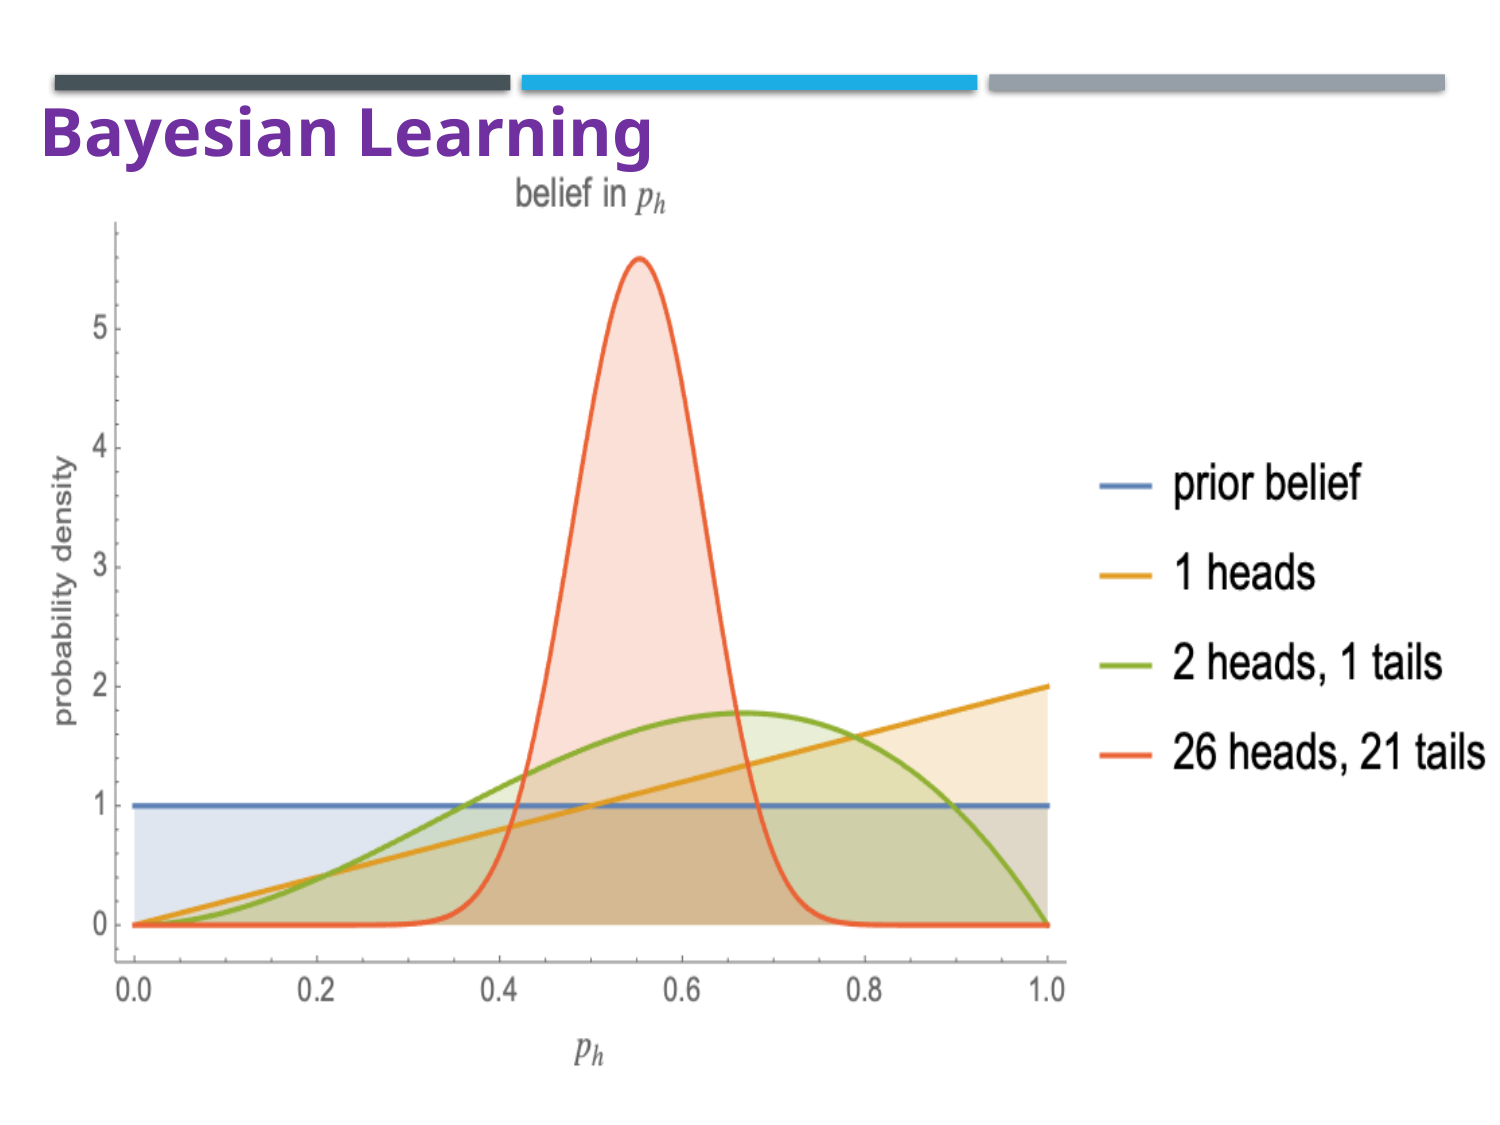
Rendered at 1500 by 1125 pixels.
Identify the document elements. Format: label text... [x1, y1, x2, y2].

text_box Bayesian Learning [25, 81, 670, 177]
picture [46, 167, 1500, 1077]
